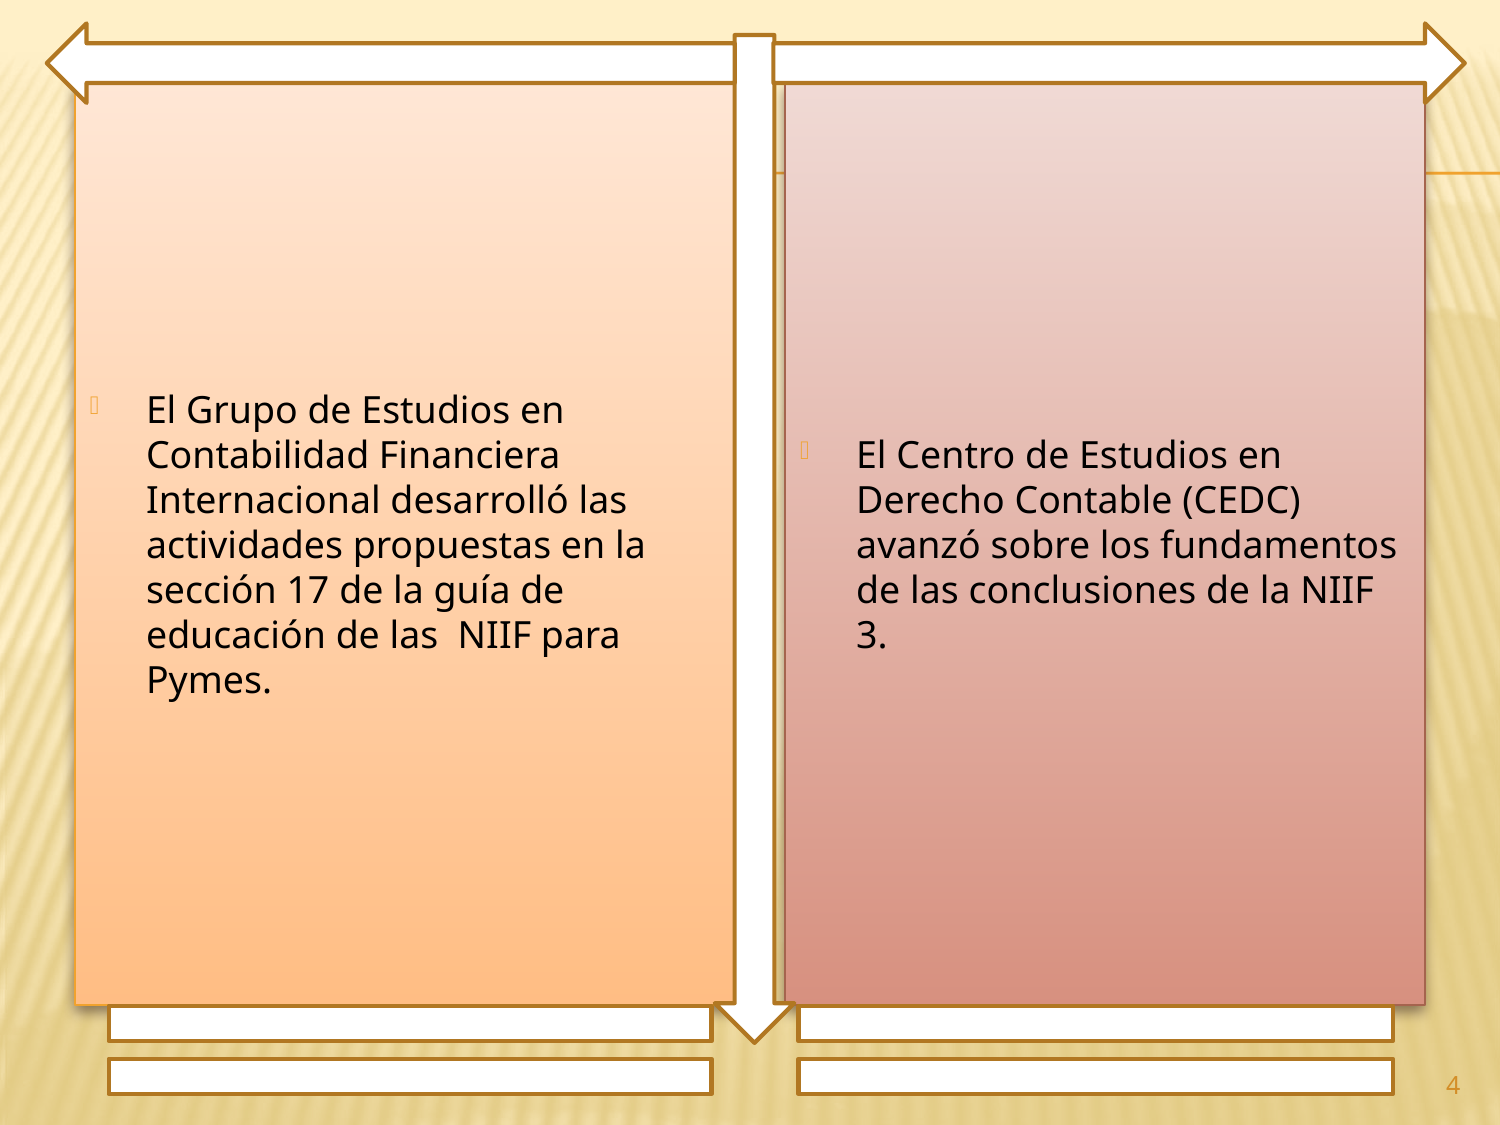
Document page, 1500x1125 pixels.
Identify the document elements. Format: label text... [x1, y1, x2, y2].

text_box [107, 1004, 714, 1043]
text_box [44, 21, 737, 105]
list El Grupo de Estudios en Contabilidad Financiera Internacional desarrolló las actividades propuestas en la sección 17 de la guía de educación de las NIIF para Pymes. [74, 86, 732, 1006]
text_box [771, 21, 1467, 105]
text_box [796, 1004, 1395, 1043]
list El Centro de Estudios en Derecho Contable (CEDC) avanzó sobre los fundamentos de las conclusiones de la NIIF 3. [784, 86, 1426, 1006]
text_box [796, 1057, 1395, 1096]
text_box [712, 32, 797, 1046]
slide_number 4 [1350, 1062, 1475, 1103]
text_box [107, 1057, 714, 1096]
